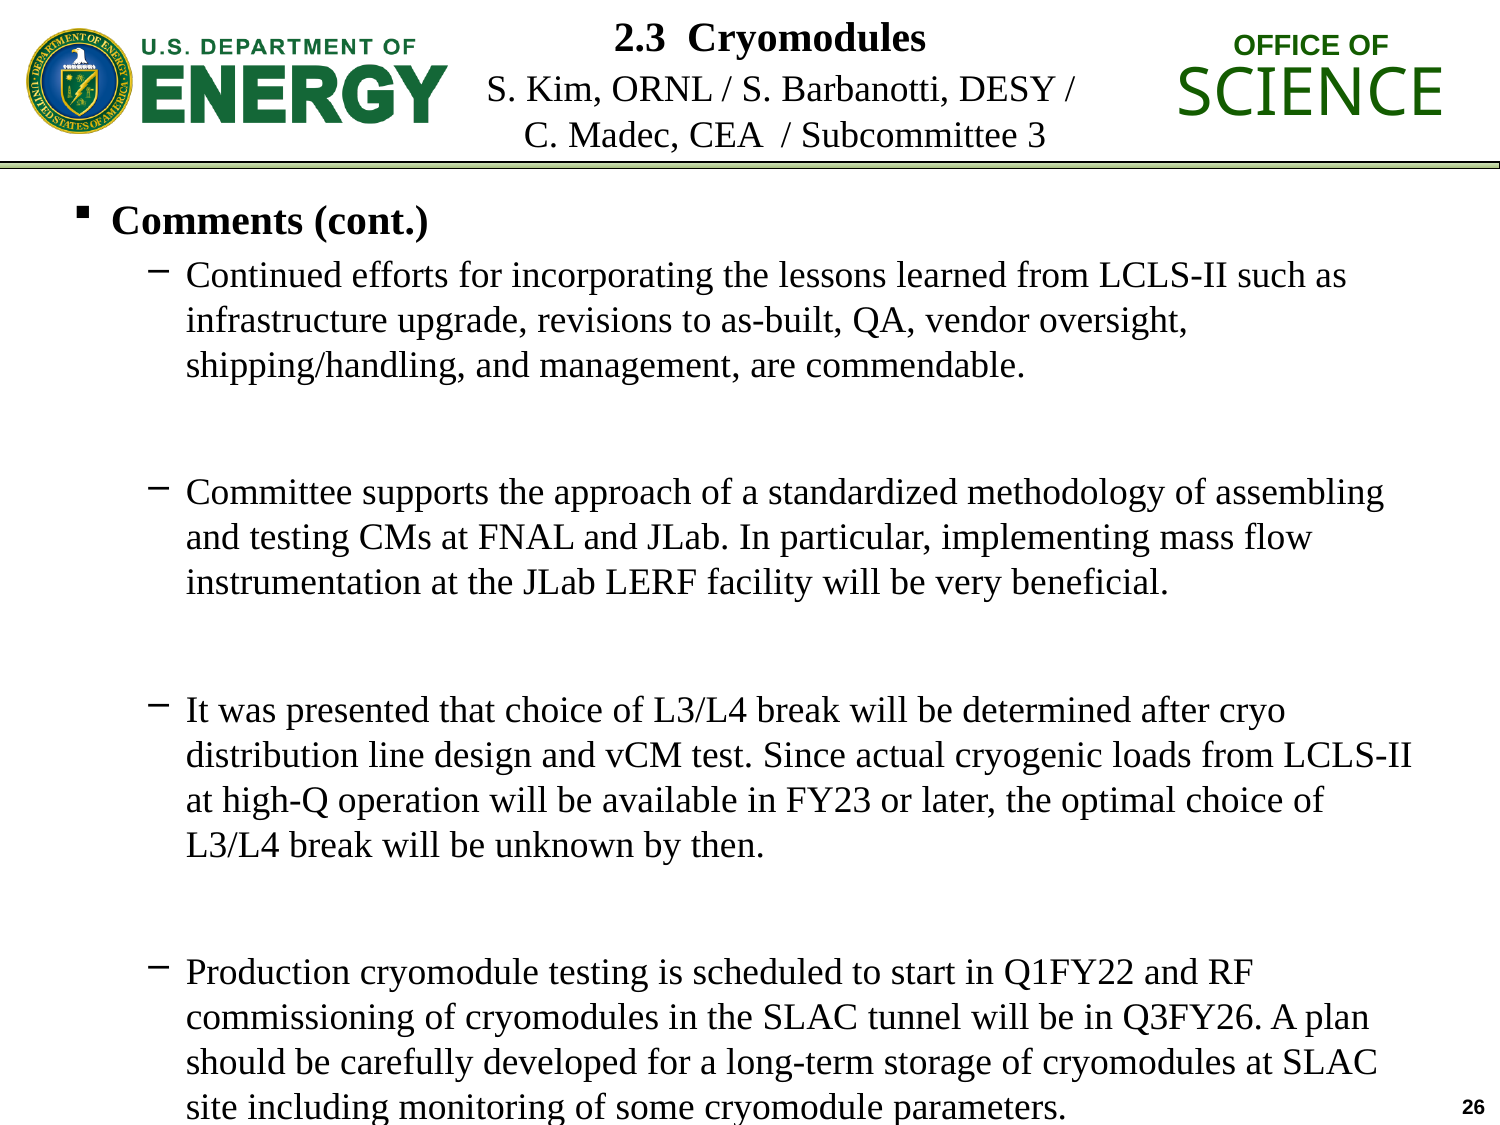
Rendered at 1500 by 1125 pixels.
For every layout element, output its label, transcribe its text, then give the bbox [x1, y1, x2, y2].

list Comments (cont.) Continued efforts for incorporating the lessons learned from LCLS-II such as infrastructure upgrade, revisions to as-built, QA, vendor oversight, shipping/handling, and management, are commendable. Committee supports the approach of a standardized methodology of assembling and testing CMs at FNAL and JLab. In particular, implementing mass flow instrumentation at the JLab LERF facility will be very beneficial. It was presented that choice of L3/L4 break will be determined after cryo distribution line design and vCM test. Since actual cryogenic loads from LCLS-II at high-Q operation will be available in FY23 or later, the optimal choice of L3/L4 break will be unknown by then. Production cryomodule testing is scheduled to start in Q1FY22 and RF commissioning of cryomodules in the SLAC tunnel will be in Q3FY26. A plan should be carefully developed for a long-term storage of cryomodules at SLAC site including monitoring of some cryomodule parameters. [58, 185, 1439, 1039]
title 2.3 Cryomodules S. Kim, ORNL / S. Barbanotti, DESY / C. Madec, CEA / Subcommittee 3 [434, 7, 1128, 158]
picture [26, 28, 434, 134]
slide_number 26 [1437, 1085, 1500, 1125]
